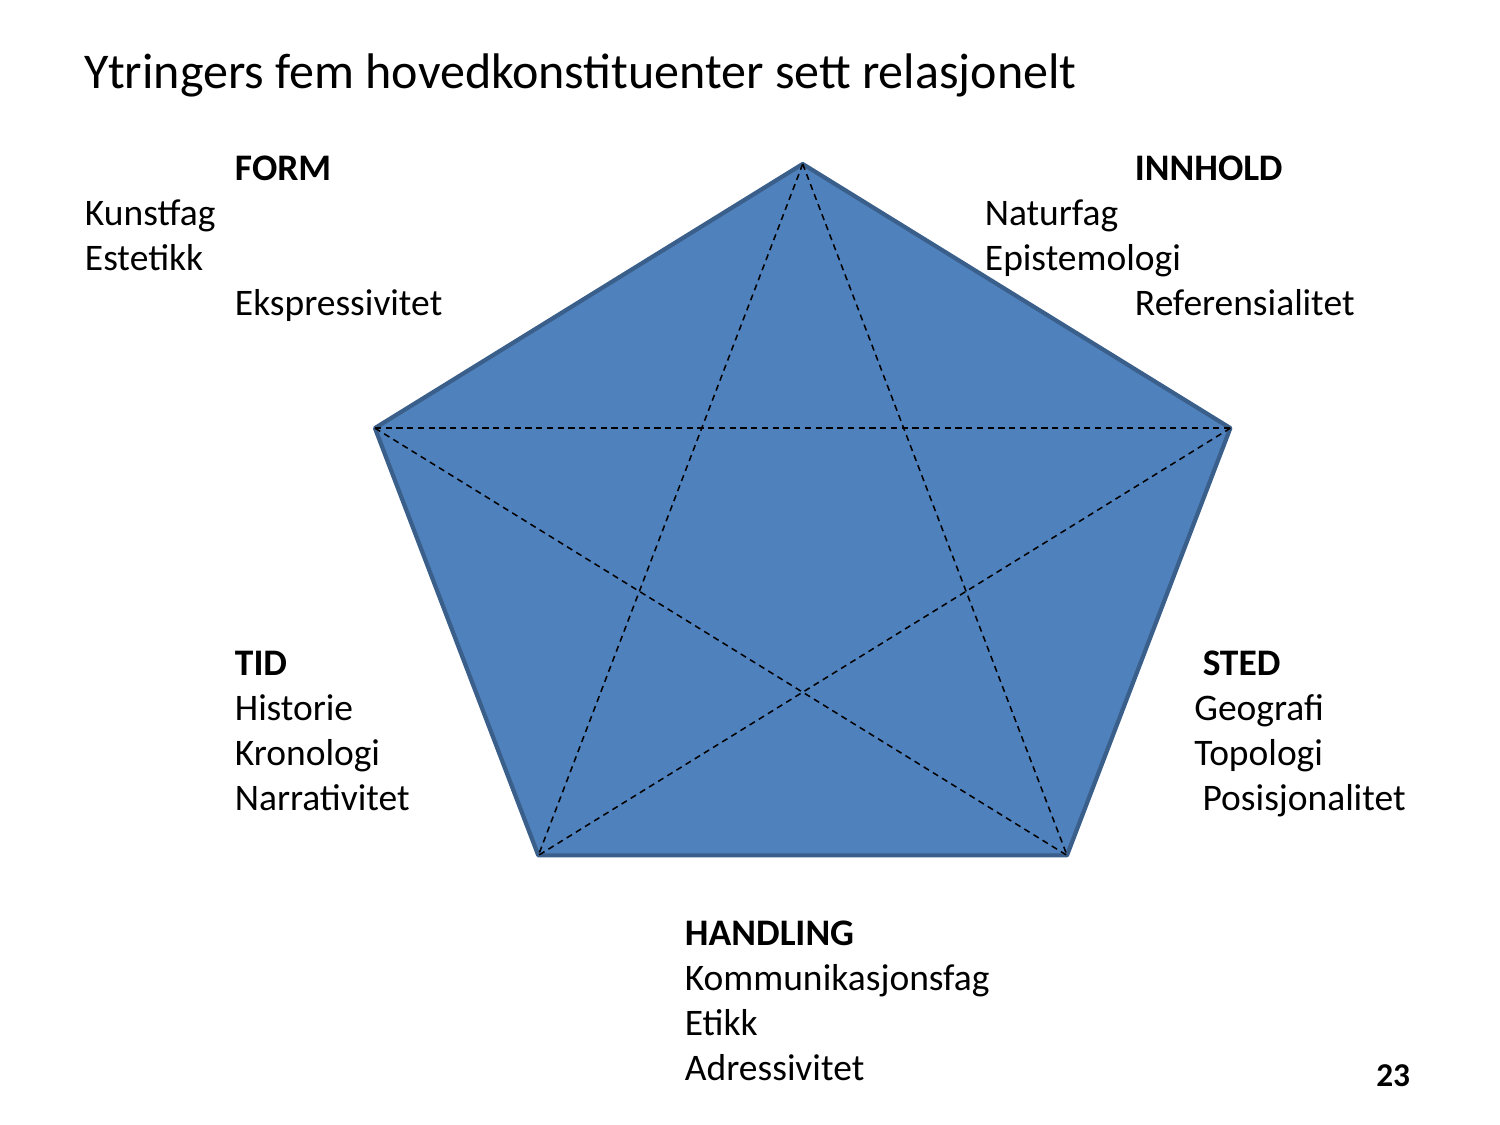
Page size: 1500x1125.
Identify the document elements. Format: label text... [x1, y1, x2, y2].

slide_number 23 [1074, 1042, 1425, 1103]
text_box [324, 377, 586, 643]
text_box [456, 162, 1149, 375]
text_box Ytringers fem hovedkonstituenter sett relasjonelt FORM INNHOLD Kunstfag Naturfag Estetikk Epistemologi Ekspressivitet Referensialitet TID STED Historie Geografi Kronologi Topologi Narrativitet Posisjonalitet HANDLING Kommunikasjonsfag Etikk Adressivitet [70, 30, 1465, 1096]
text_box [588, 377, 1281, 643]
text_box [538, 427, 1231, 856]
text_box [374, 427, 537, 856]
